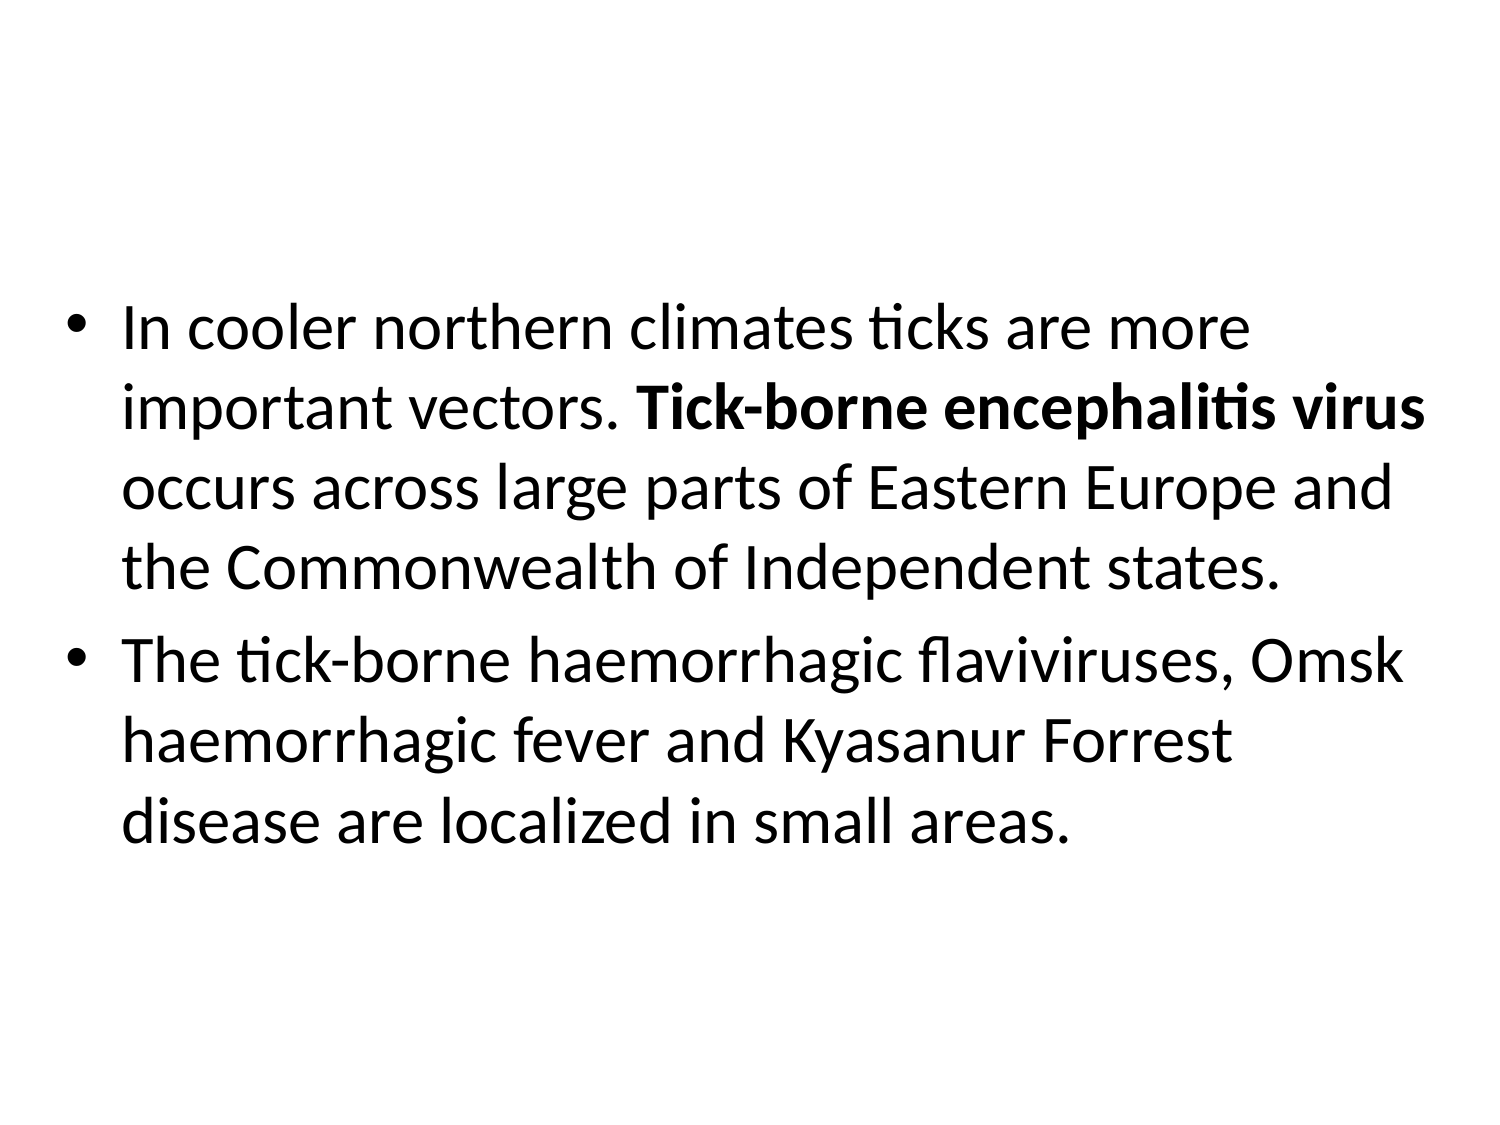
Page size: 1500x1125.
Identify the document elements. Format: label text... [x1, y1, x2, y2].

list In cooler northern climates ticks are more important vectors. Tick-borne encephalitis virus occurs across large parts of Eastern Europe and the Commonwealth of Independent states. The tick-borne haemorrhagic flaviviruses, Omsk haemorrhagic fever and Kyasanur Forrest disease are localized in small areas. [50, 275, 1450, 1018]
